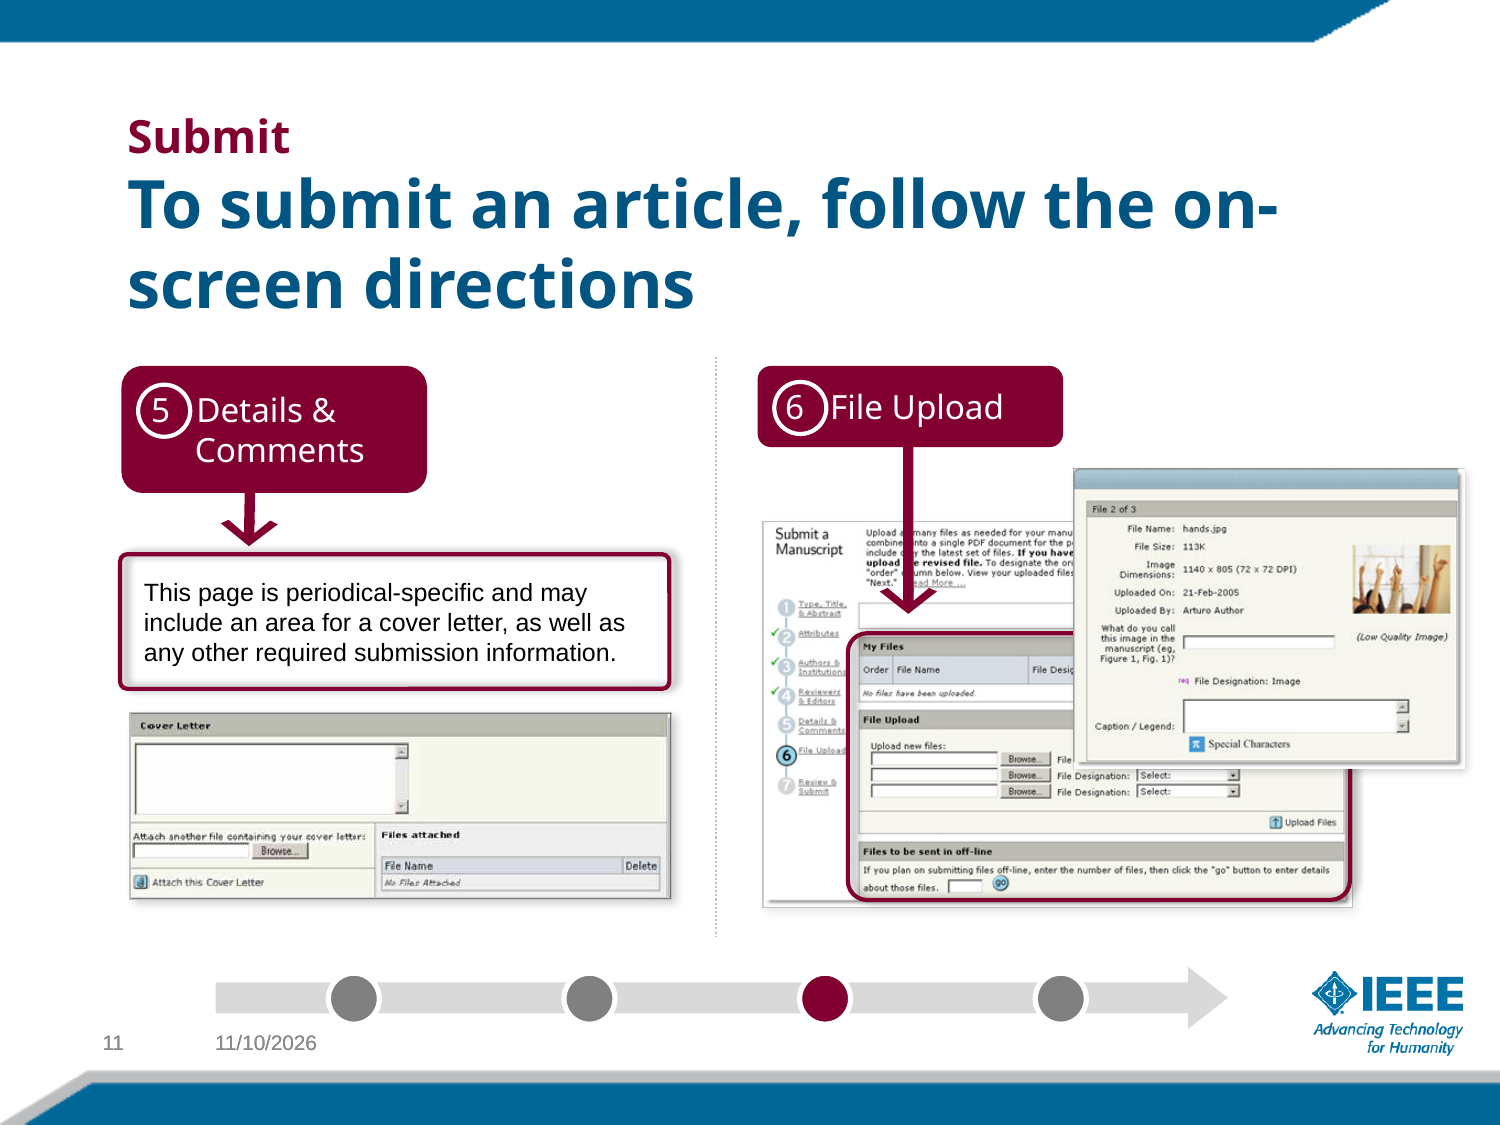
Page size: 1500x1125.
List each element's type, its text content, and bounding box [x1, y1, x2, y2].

picture [0, 0, 1500, 1125]
text_box 5 Details & Comments [121, 365, 428, 493]
text_box 11 [87, 1012, 200, 1073]
text_box [138, 384, 191, 437]
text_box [215, 966, 1229, 1030]
text_box [120, 554, 670, 689]
text_box [774, 381, 827, 434]
text_box 6 File Upload [757, 365, 1064, 448]
text_box 10/18/2012 [200, 1012, 713, 1073]
text_box Submit To submit an article, follow the on-screen directions [112, 99, 1371, 288]
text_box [248, 401, 252, 547]
